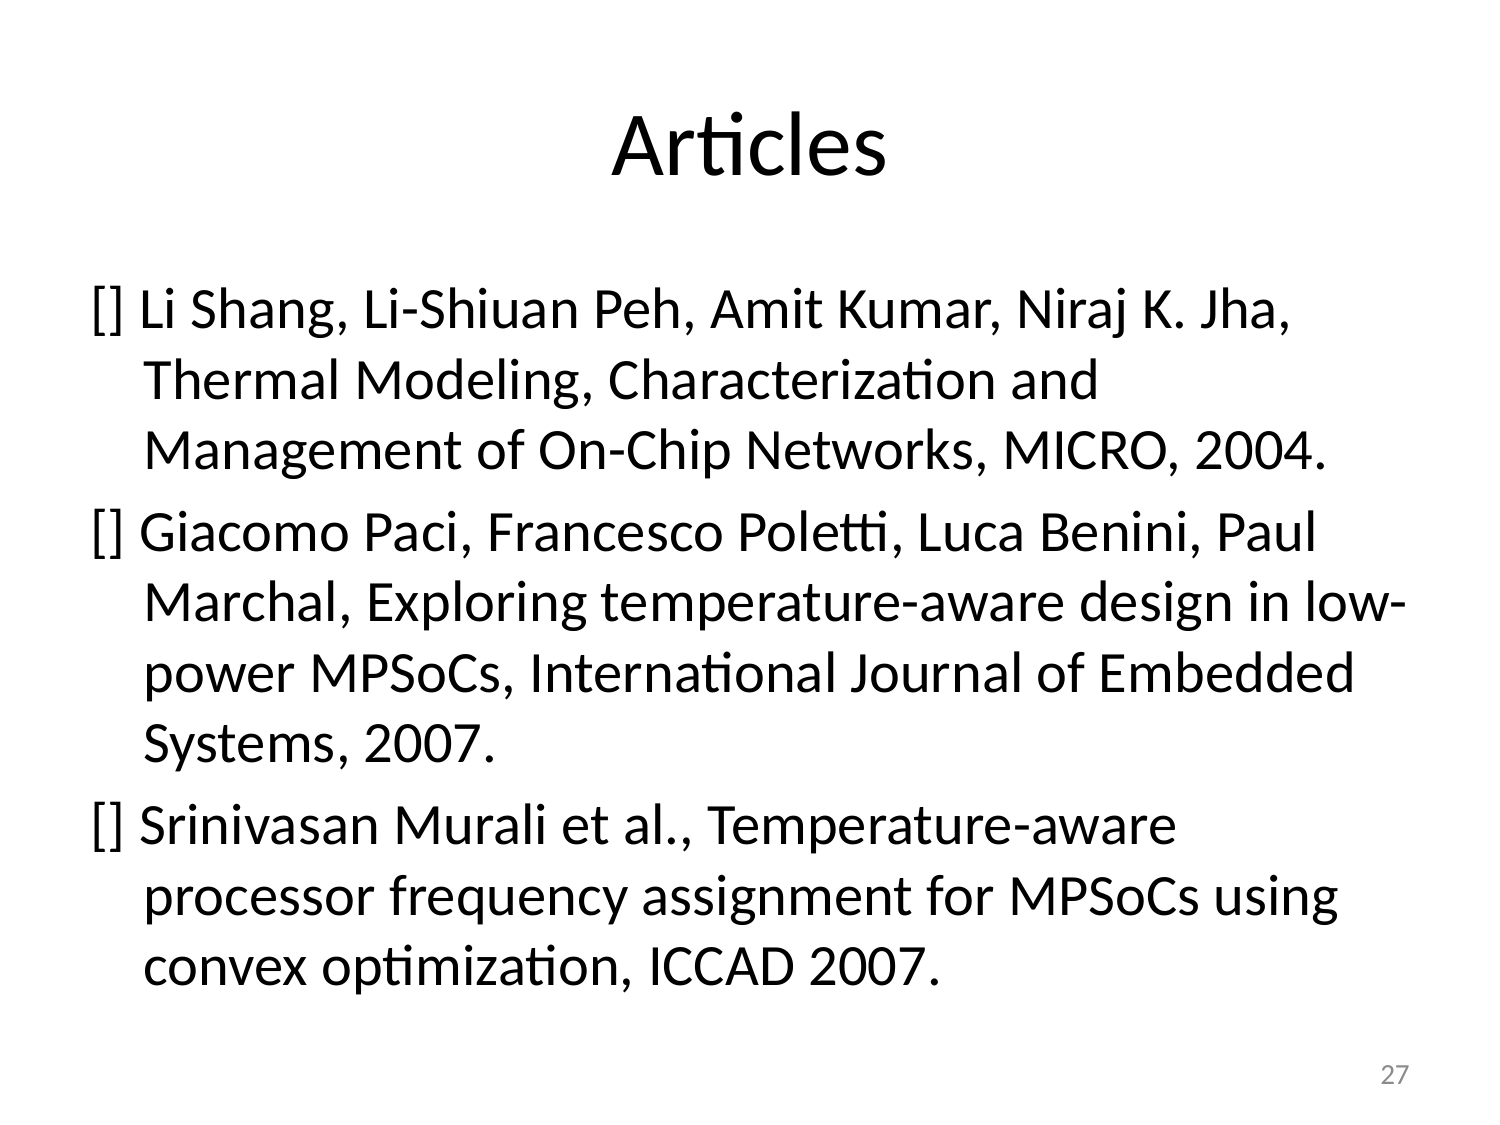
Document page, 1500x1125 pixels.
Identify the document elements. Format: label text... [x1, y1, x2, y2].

title Articles [75, 45, 1425, 233]
slide_number 27 [1074, 1042, 1425, 1103]
list [] Li Shang, Li-Shiuan Peh, Amit Kumar, Niraj K. Jha, Thermal Modeling, Characterization and Management of On-Chip Networks, MICRO, 2004. [] Giacomo Paci, Francesco Poletti, Luca Benini, Paul Marchal, Exploring temperature-aware design in low-power MPSoCs, International Journal of Embedded Systems, 2007. [] Srinivasan Murali et al., Temperature-aware processor frequency assignment for MPSoCs using convex optimization, ICCAD 2007. [75, 262, 1425, 1005]
